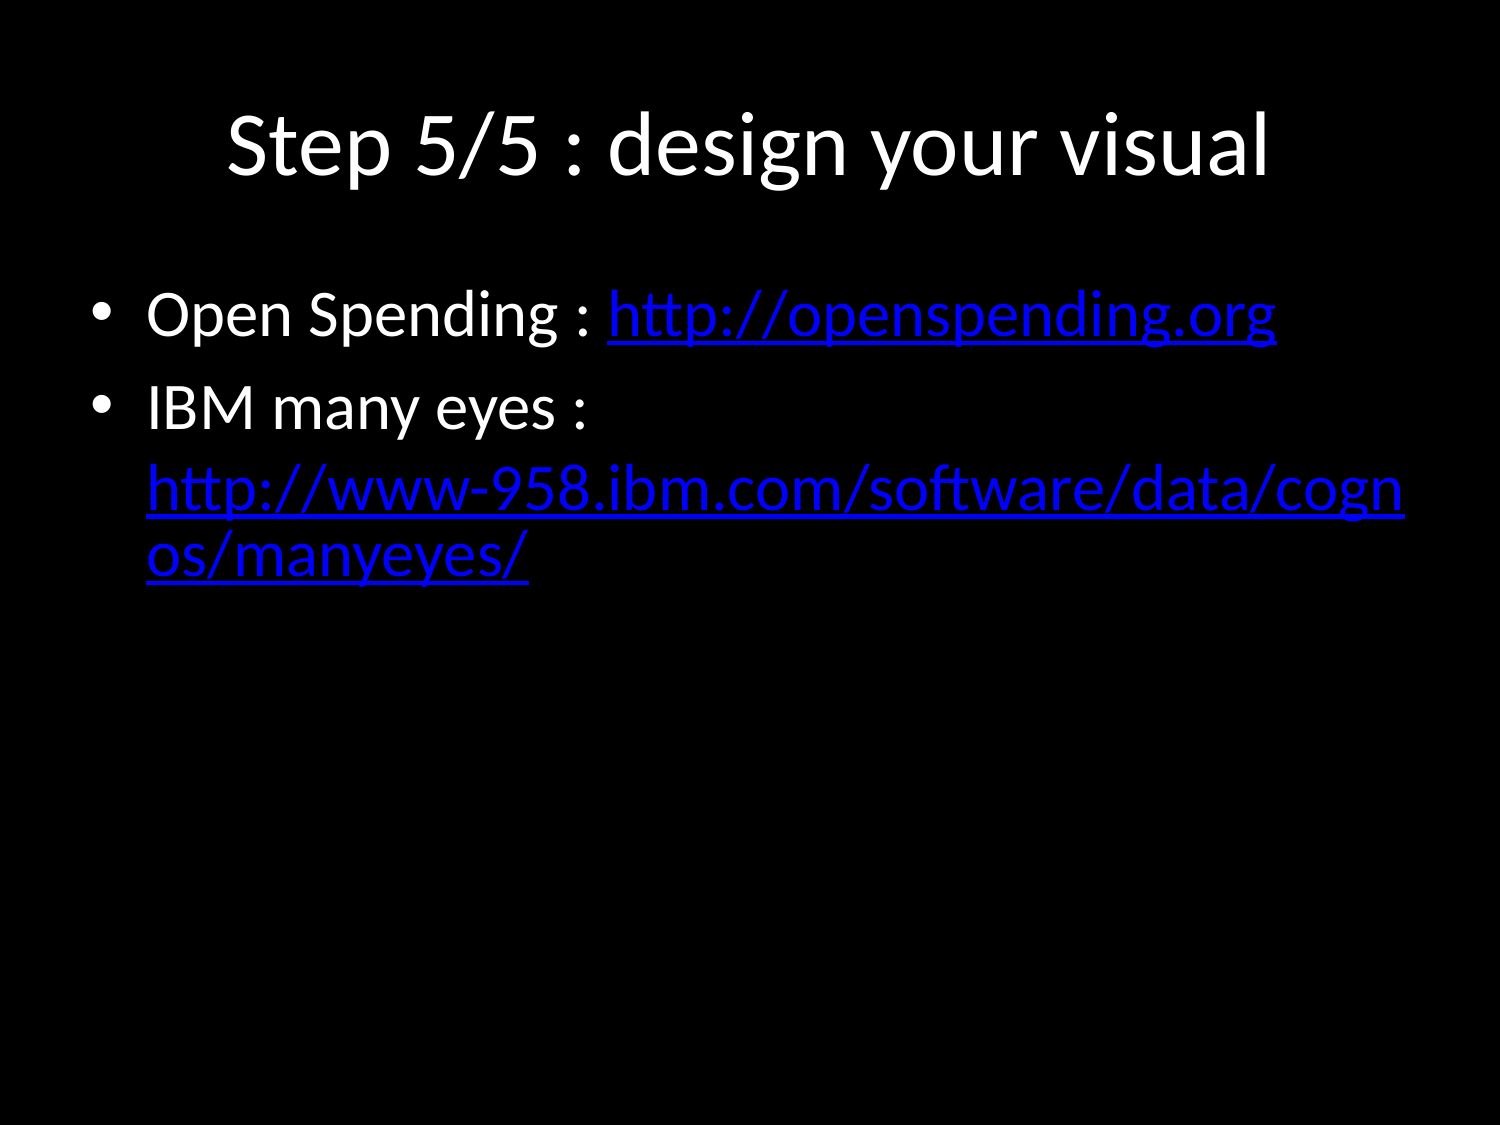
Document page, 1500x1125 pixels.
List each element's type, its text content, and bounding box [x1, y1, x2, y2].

list Open Spending : http://openspending.org IBM many eyes : http://www-958.ibm.com/software/data/cognos/manyeyes/ [75, 262, 1425, 1005]
title Step 5/5 : design your visual [75, 45, 1425, 233]
